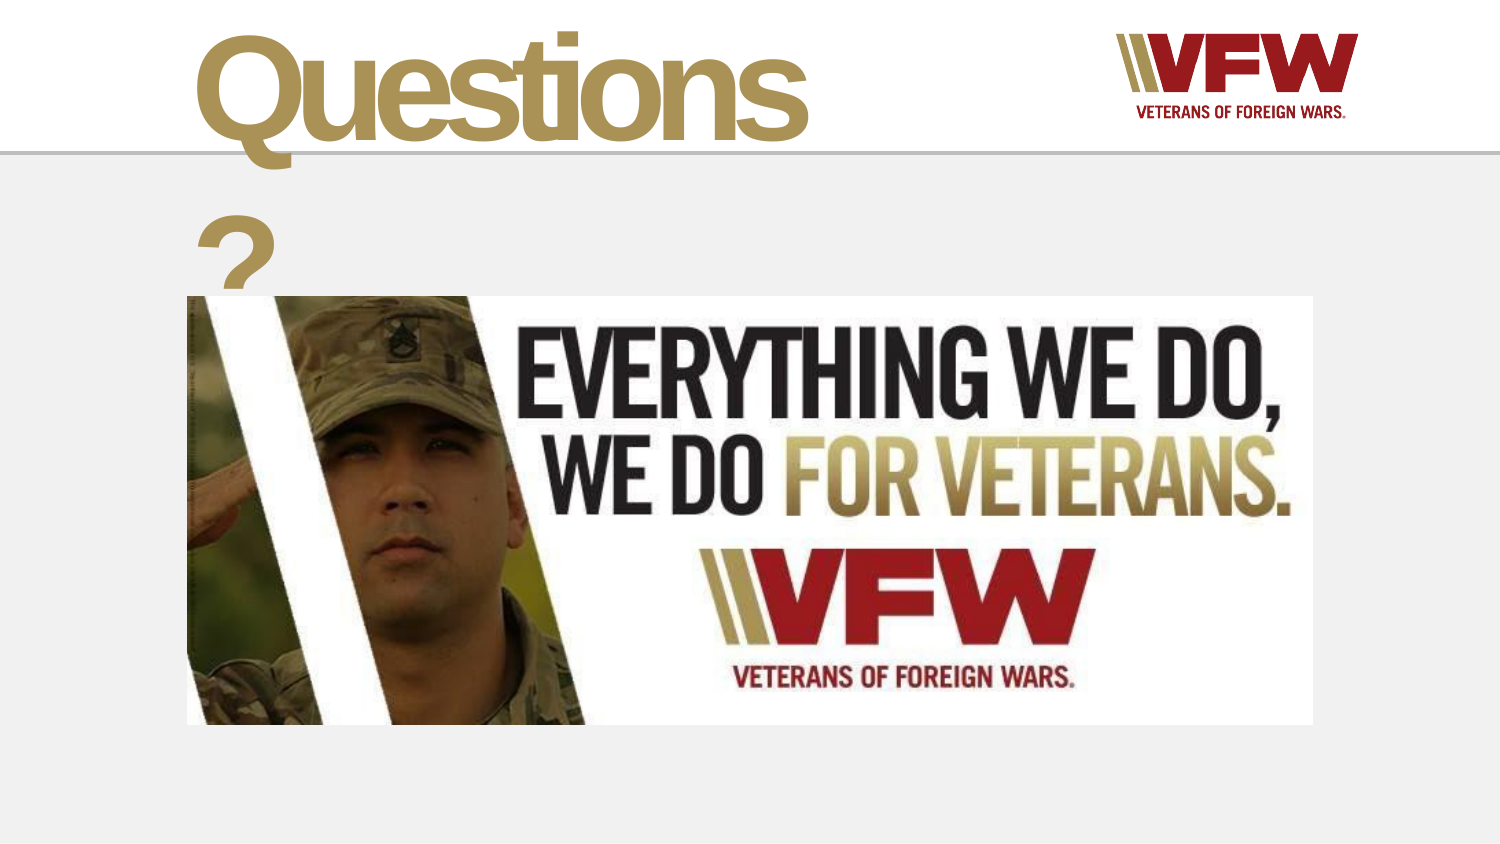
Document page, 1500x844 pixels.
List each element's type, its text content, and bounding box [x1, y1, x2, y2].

picture [1115, 33, 1359, 119]
title Questions? [189, 0, 890, 295]
picture [187, 296, 1313, 726]
